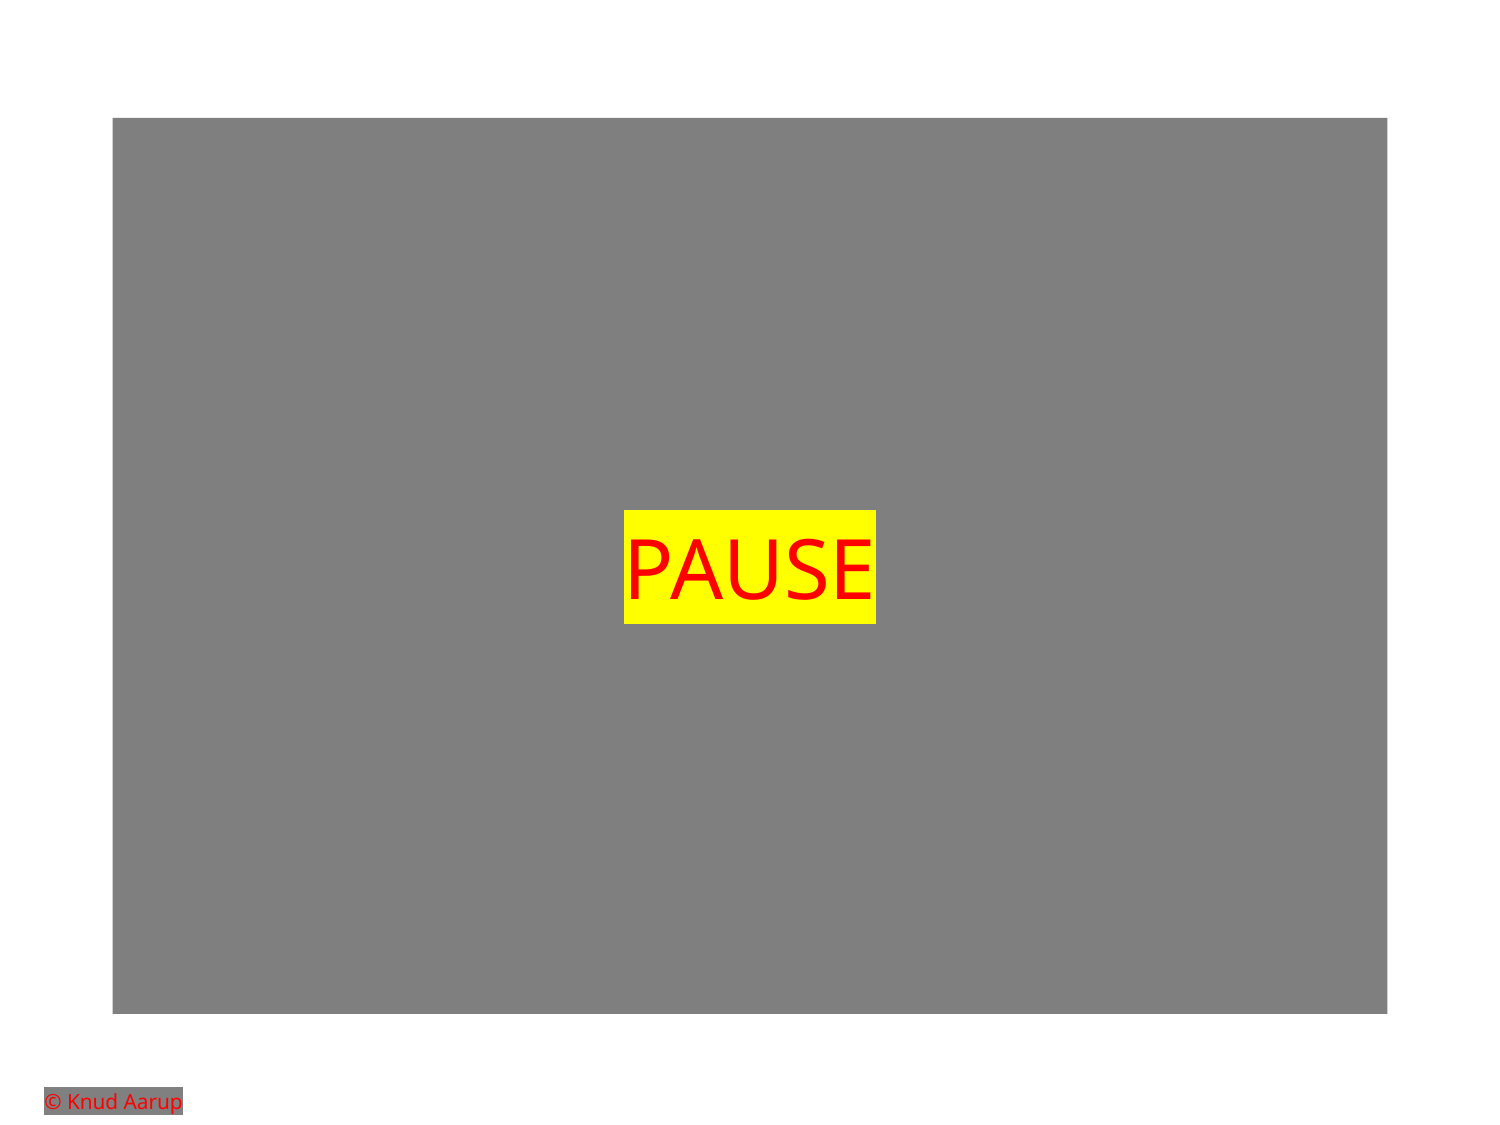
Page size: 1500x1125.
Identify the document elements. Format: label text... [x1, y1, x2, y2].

title PAUSE [112, 117, 1388, 1015]
slide_number © Knud Aarup [29, 1080, 380, 1125]
